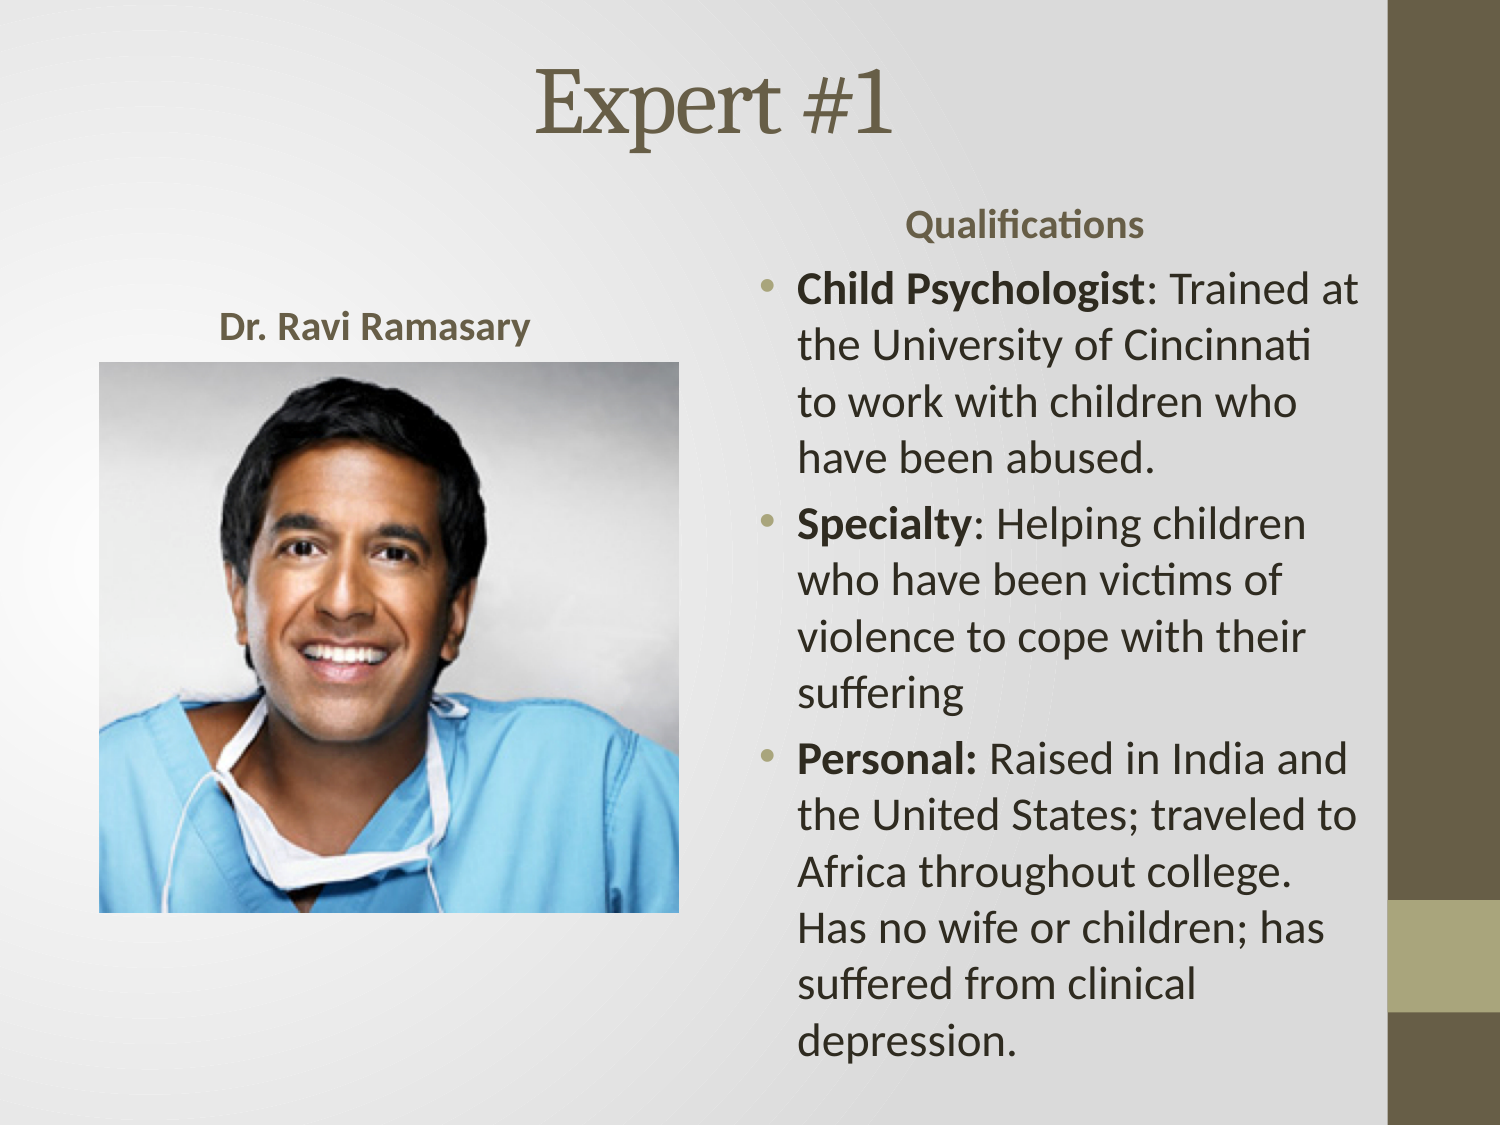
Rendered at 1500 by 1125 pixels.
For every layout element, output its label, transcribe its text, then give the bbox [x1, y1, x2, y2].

title Expert #1 [87, 1, 1338, 189]
list Qualifications [725, 149, 1325, 249]
list Dr. Ravi Ramasary [75, 251, 675, 357]
list Child Psychologist: Trained at the University of Cincinnati to work with children who have been abused. Specialty: Helping children who have been victims of violence to cope with their suffering Personal: Raised in India and the United States; traveled to Africa throughout college. Has no wife or children; has suffered from clinical depression. [725, 249, 1375, 1100]
picture [99, 361, 679, 913]
